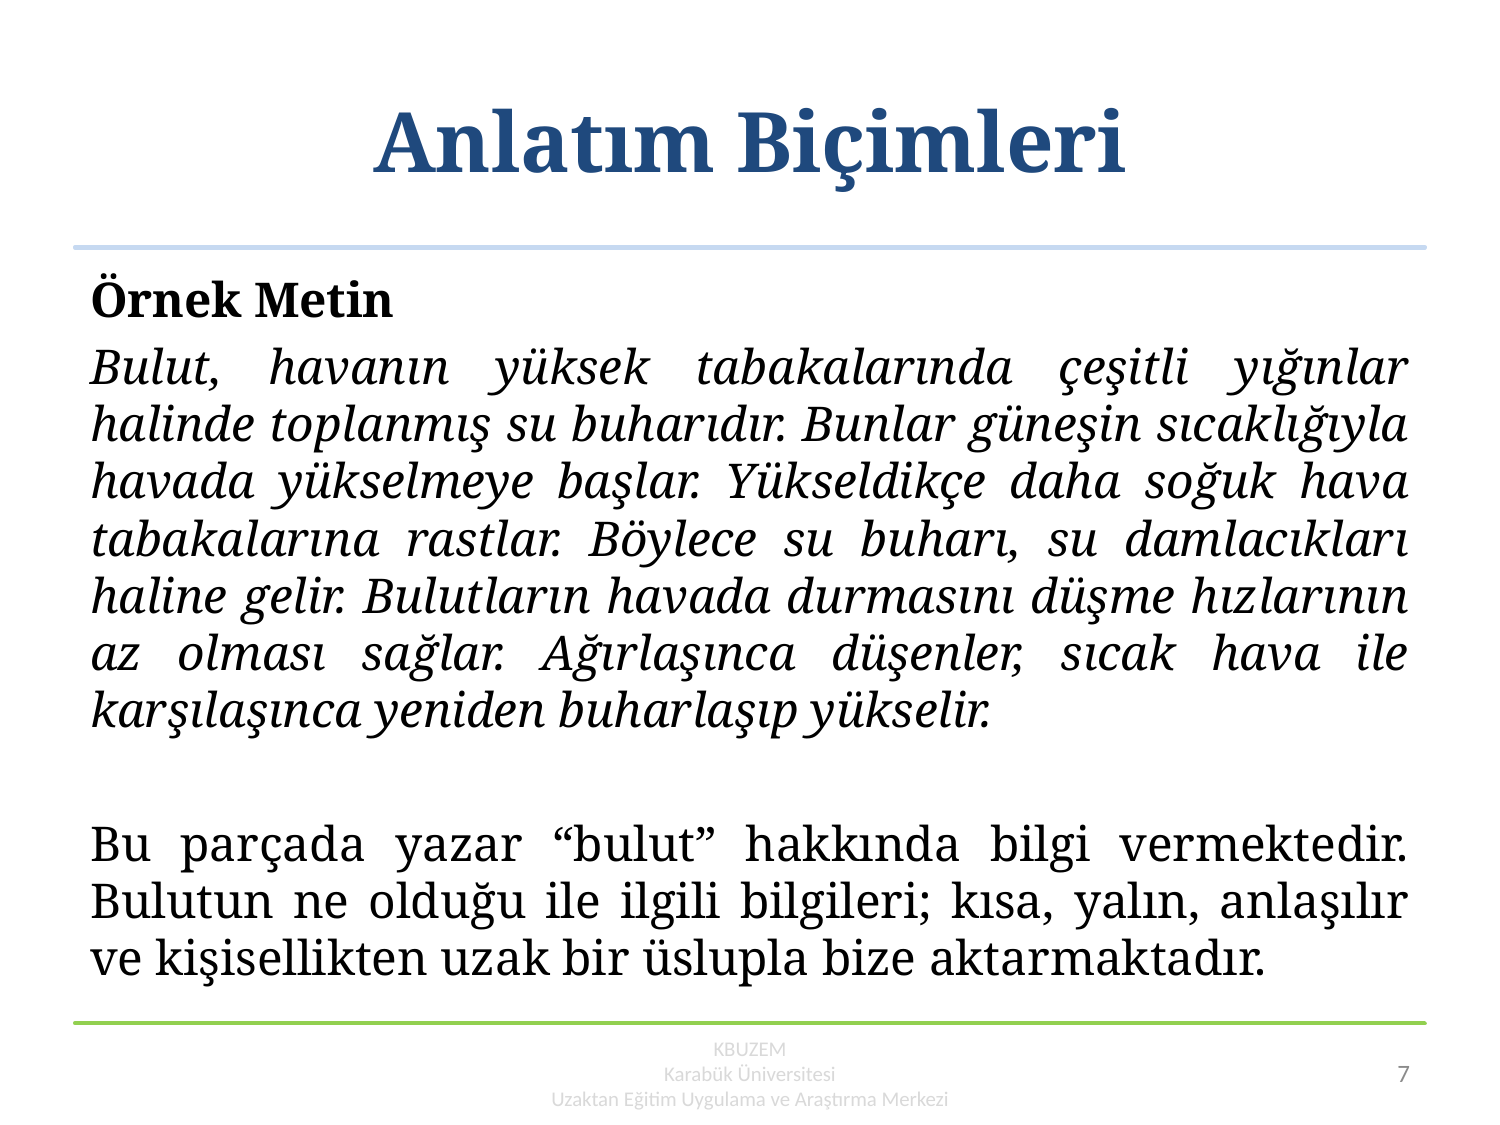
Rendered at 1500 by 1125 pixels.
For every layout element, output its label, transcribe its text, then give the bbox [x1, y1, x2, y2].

footer KBUZEM Karabük Üniversitesi Uzaktan Eğitim Uygulama ve Araştırma Merkezi [431, 1042, 1069, 1103]
slide_number 7 [1074, 1042, 1425, 1103]
title Anlatım Biçimleri [75, 45, 1425, 233]
list Örnek Metin Bulut, havanın yüksek tabakalarında çeşitli yığınlar halinde toplanmış su buharıdır. Bunlar güneşin sıcaklığıyla havada yükselmeye başlar. Yükseldikçe daha soğuk hava tabakalarına rastlar. Böylece su buharı, su damlacıkları haline gelir. Bulutların havada durmasını düşme hızlarının az olması sağlar. Ağırlaşınca düşenler, sıcak hava ile karşılaşınca yeniden buharlaşıp yükselir. Bu parçada yazar “bulut” hakkında bilgi vermektedir. Bulutun ne olduğu ile ilgili bilgileri; kısa, yalın, anlaşılır ve kişisellikten uzak bir üslupla bize aktarmaktadır. [75, 262, 1425, 1005]
